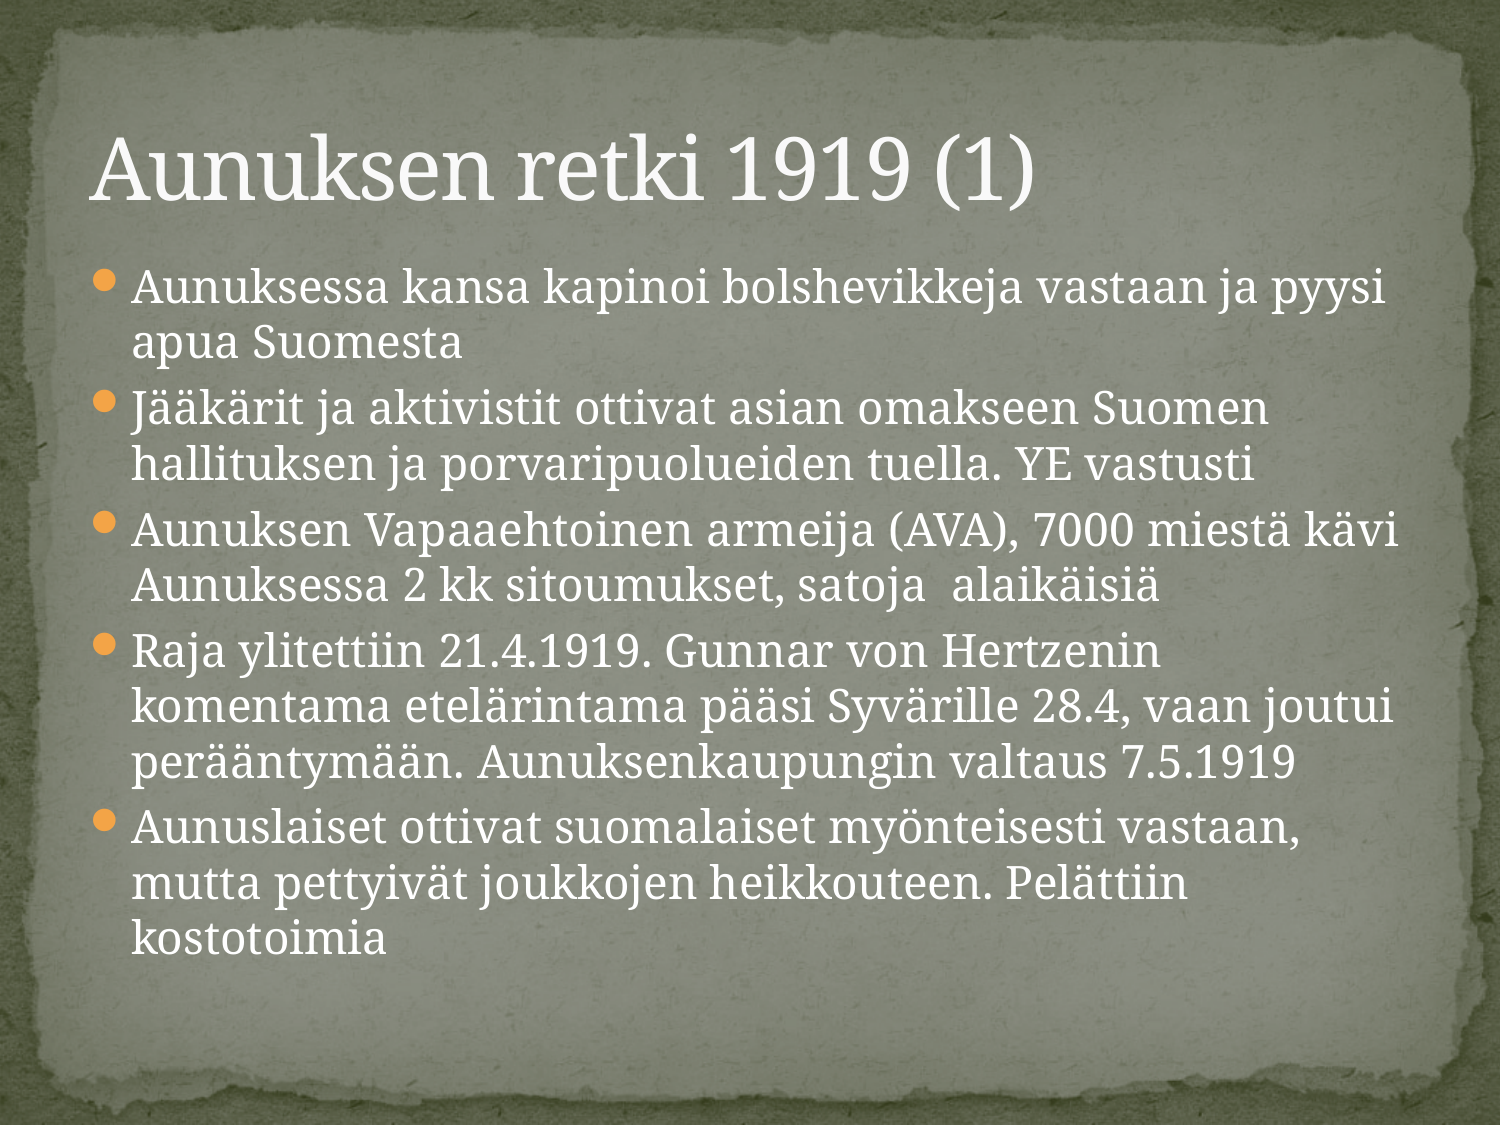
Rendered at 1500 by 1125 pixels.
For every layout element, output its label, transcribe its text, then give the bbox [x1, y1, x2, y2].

list Aunuksessa kansa kapinoi bolshevikkeja vastaan ja pyysi apua Suomesta Jääkärit ja aktivistit ottivat asian omakseen Suomen hallituksen ja porvaripuolueiden tuella. YE vastusti Aunuksen Vapaaehtoinen armeija (AVA), 7000 miestä kävi Aunuksessa 2 kk sitoumukset, satoja alaikäisiä Raja ylitettiin 21.4.1919. Gunnar von Hertzenin komentama etelärintama pääsi Syvärille 28.4, vaan joutui perääntymään. Aunuksenkaupungin valtaus 7.5.1919 Aunuslaiset ottivat suomalaiset myönteisesti vastaan, mutta pettyivät joukkojen heikkouteen. Pelättiin kostotoimia [75, 249, 1425, 1000]
title Aunuksen retki 1919 (1) [74, 24, 1425, 225]
